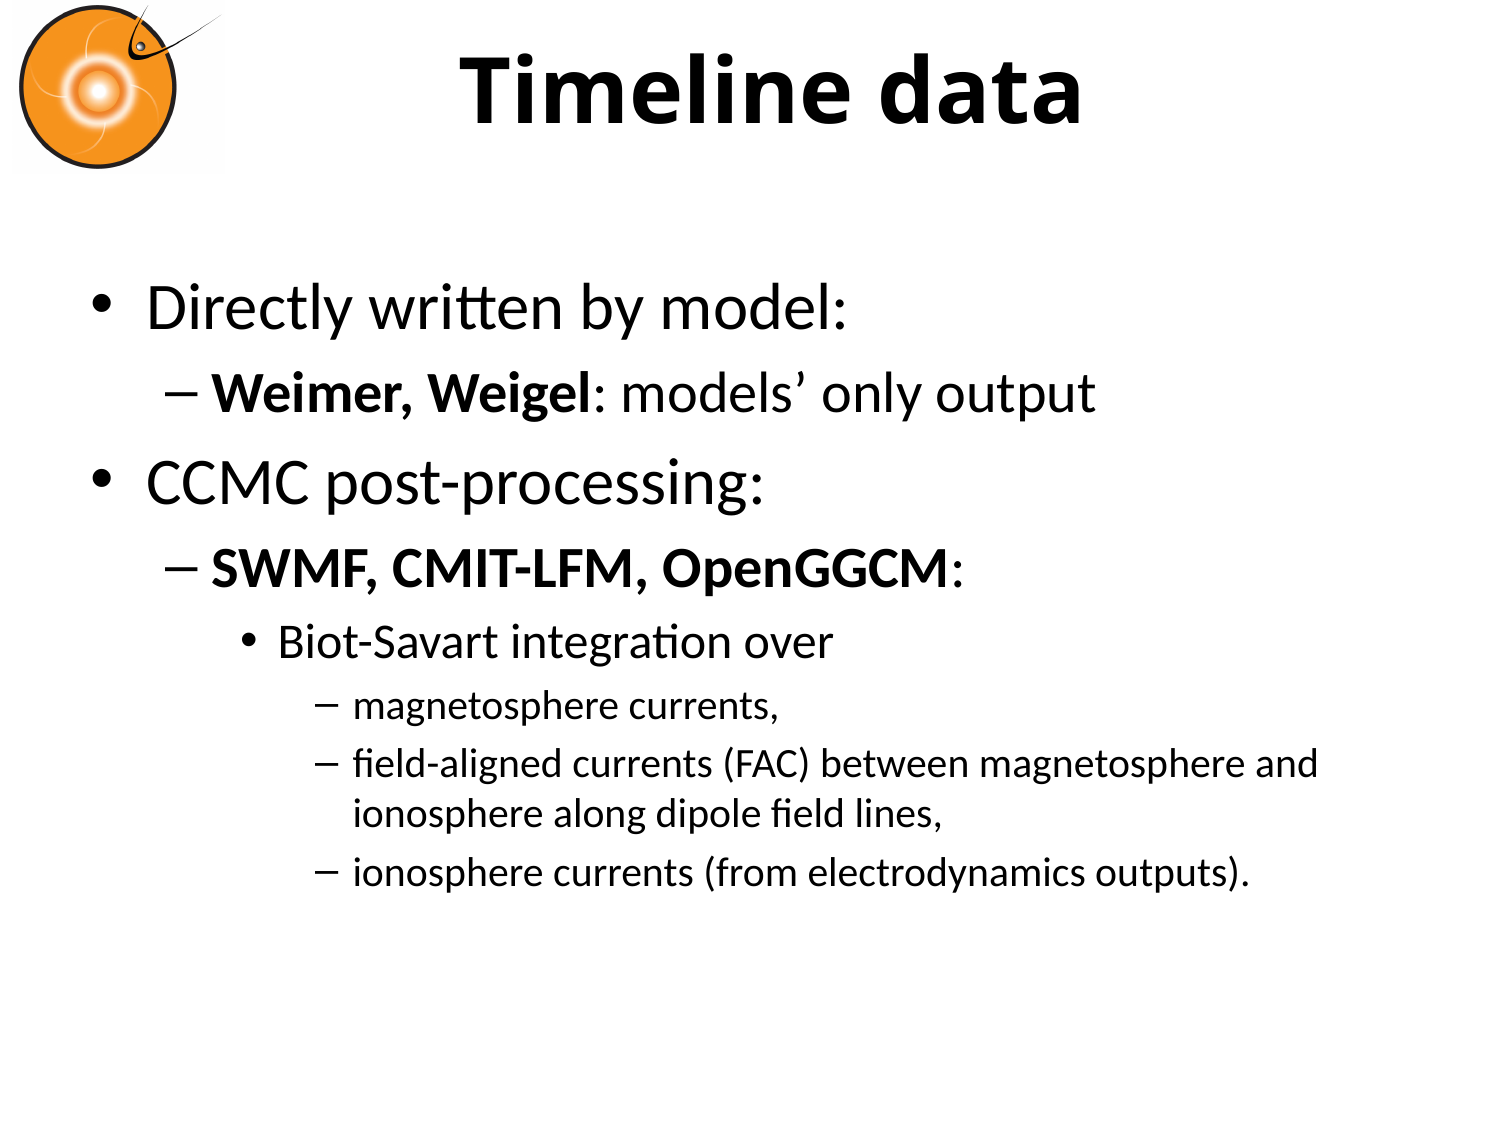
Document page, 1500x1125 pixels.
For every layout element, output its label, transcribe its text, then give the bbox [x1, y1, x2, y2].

title Timeline data [97, 0, 1448, 181]
picture [12, 0, 97, 174]
list Directly written by model: Weimer, Weigel: models’ only output CCMC post-processing: SWMF, CMIT-LFM, OpenGGCM: Biot-Savart integration over magnetosphere currents, field-aligned currents (FAC) between magnetosphere and ionosphere along dipole field lines, ionosphere currents (from electrodynamics outputs). [75, 254, 1425, 1048]
